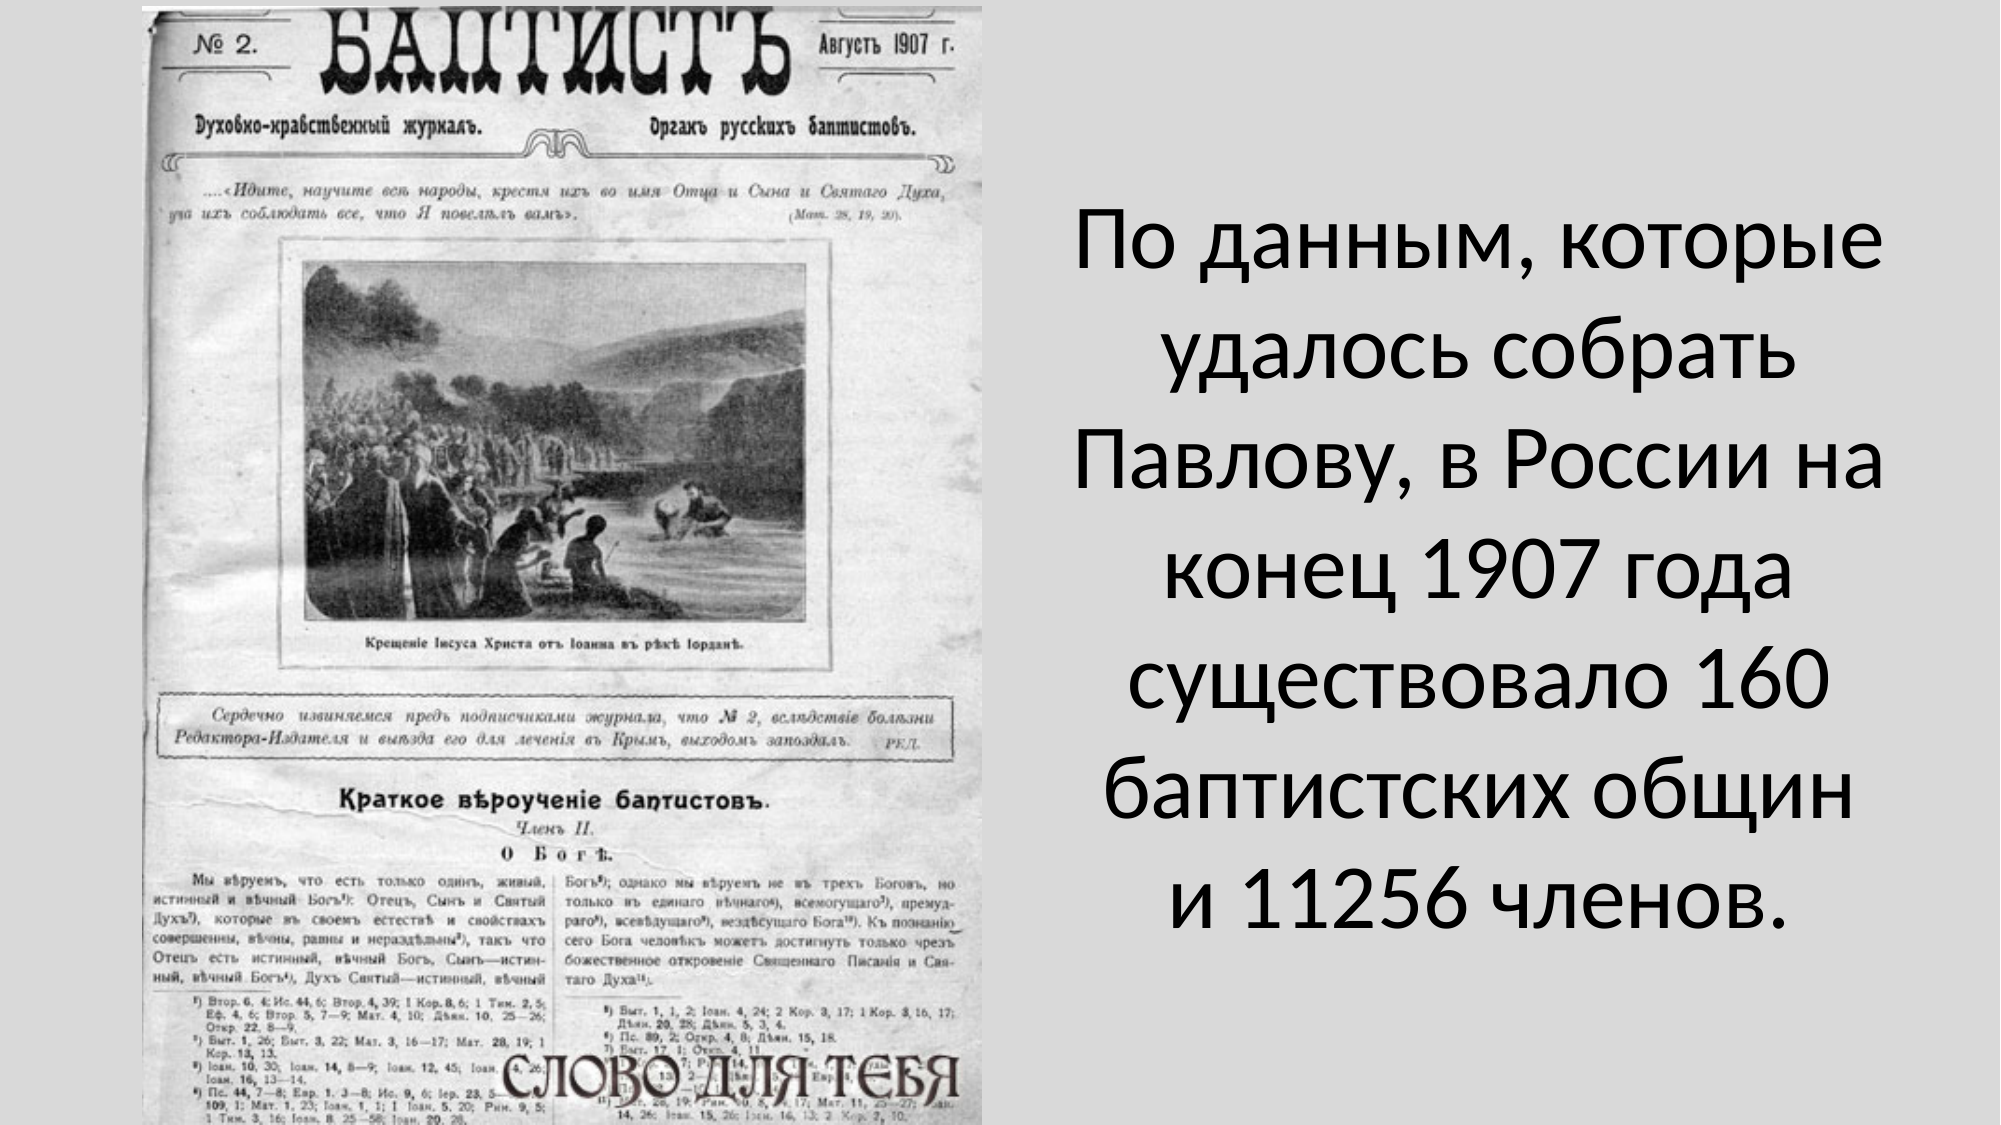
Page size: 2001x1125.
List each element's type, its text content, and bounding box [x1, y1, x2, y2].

picture [142, 6, 982, 1125]
text_box По данным, которые удалось собрать Павлову, в России на конец 1907 года существовало 160 баптистских общин и 11256 членов. [1053, 169, 1907, 954]
